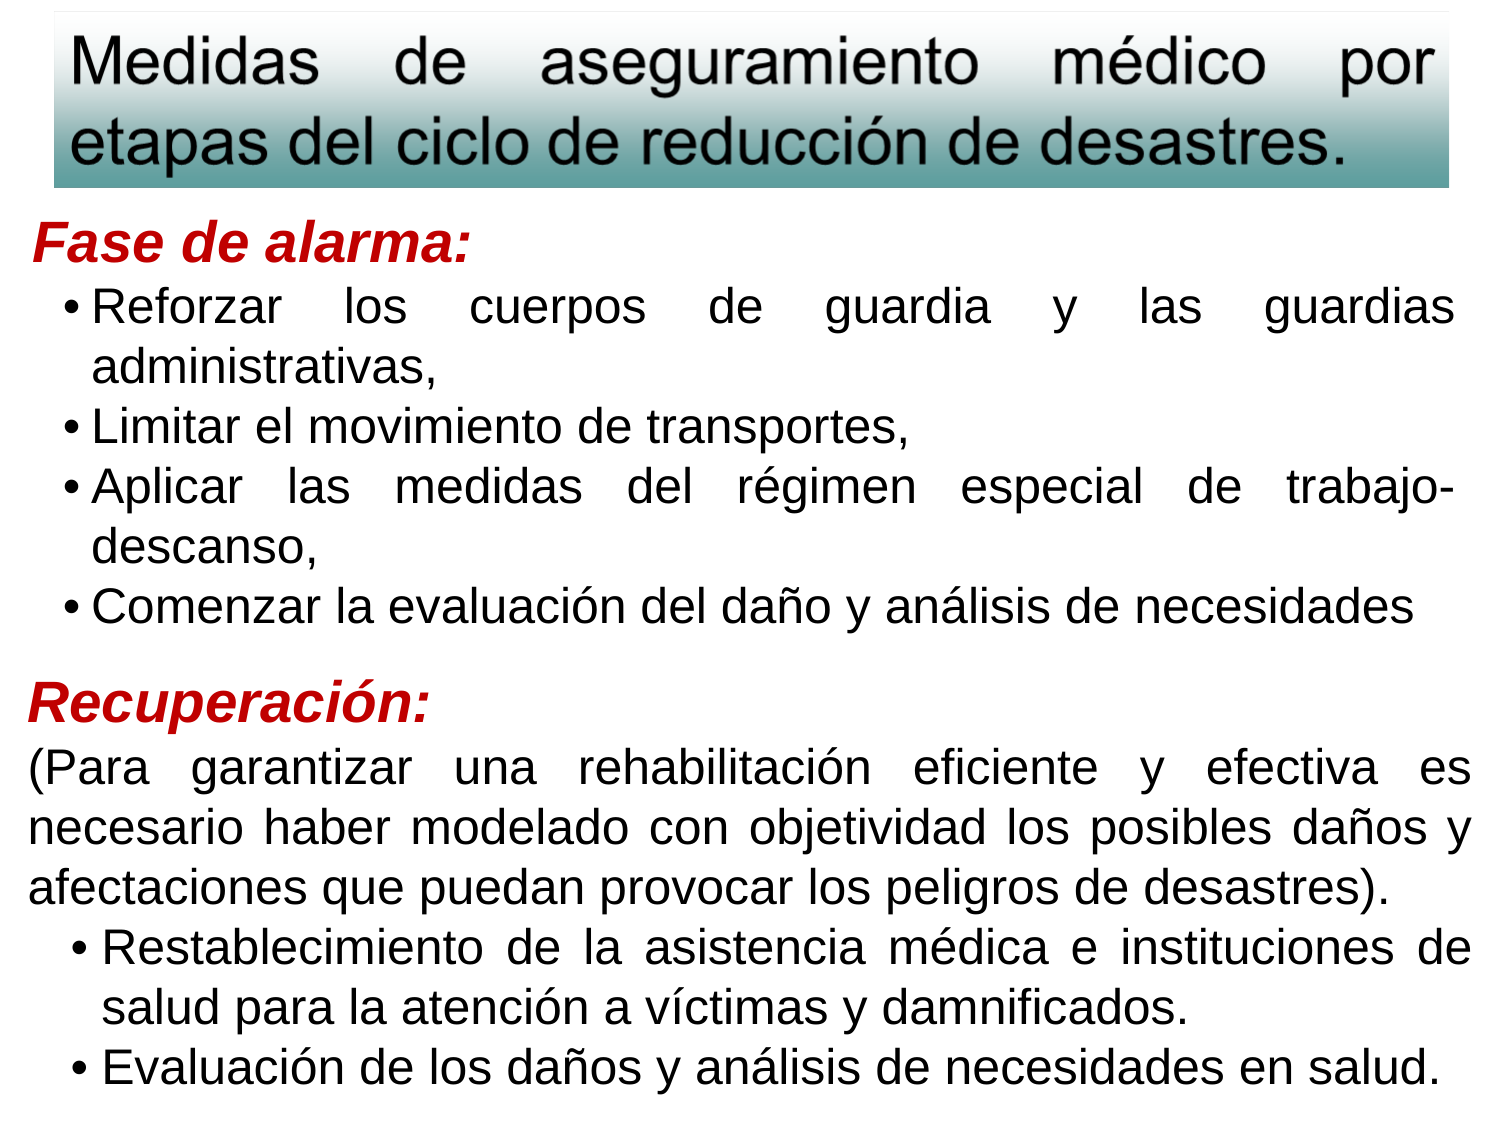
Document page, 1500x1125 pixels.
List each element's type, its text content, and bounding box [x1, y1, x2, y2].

text_box Fase de alarma: • Reforzar los cuerpos de guardia y las guardias administrativas, • Limitar el movimiento de transportes, • Aplicar las medidas del régimen especial de trabajo-descanso, • Comenzar la evaluación del daño y análisis de necesidades [17, 196, 1471, 642]
picture [29, 0, 1475, 220]
text_box Recuperación: (Para garantizar una rehabilitación eficiente y efectiva es necesario haber modelado con objetividad los posibles daños y afectaciones que puedan provocar los peligros de desastres). • Restablecimiento de la asistencia médica e instituciones de salud para la atención a víctimas y damnificados. • Evaluación de los daños y análisis de necesidades en salud. [12, 657, 1488, 1102]
